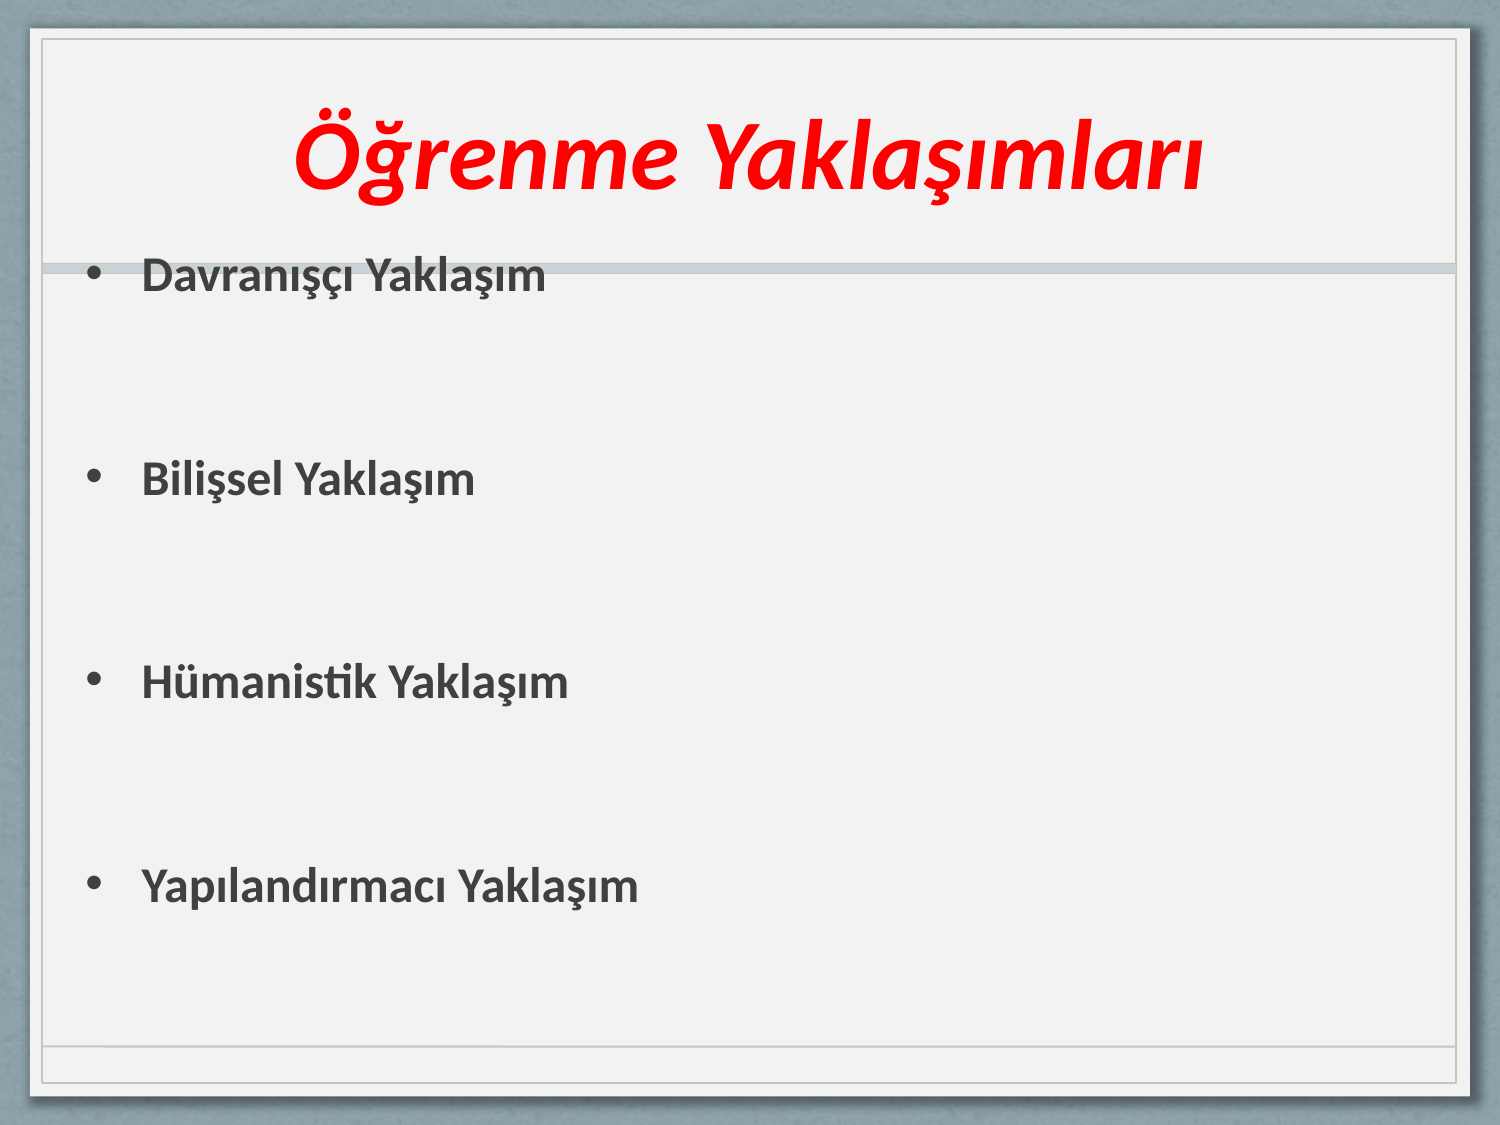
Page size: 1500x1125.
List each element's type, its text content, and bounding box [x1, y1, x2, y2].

title Öğrenme Yaklaşımları [147, 40, 1353, 234]
list Davranışçı Yaklaşım Bilişsel Yaklaşım Hümanistik Yaklaşım Yapılandırmacı Yaklaşım [70, 234, 1421, 977]
